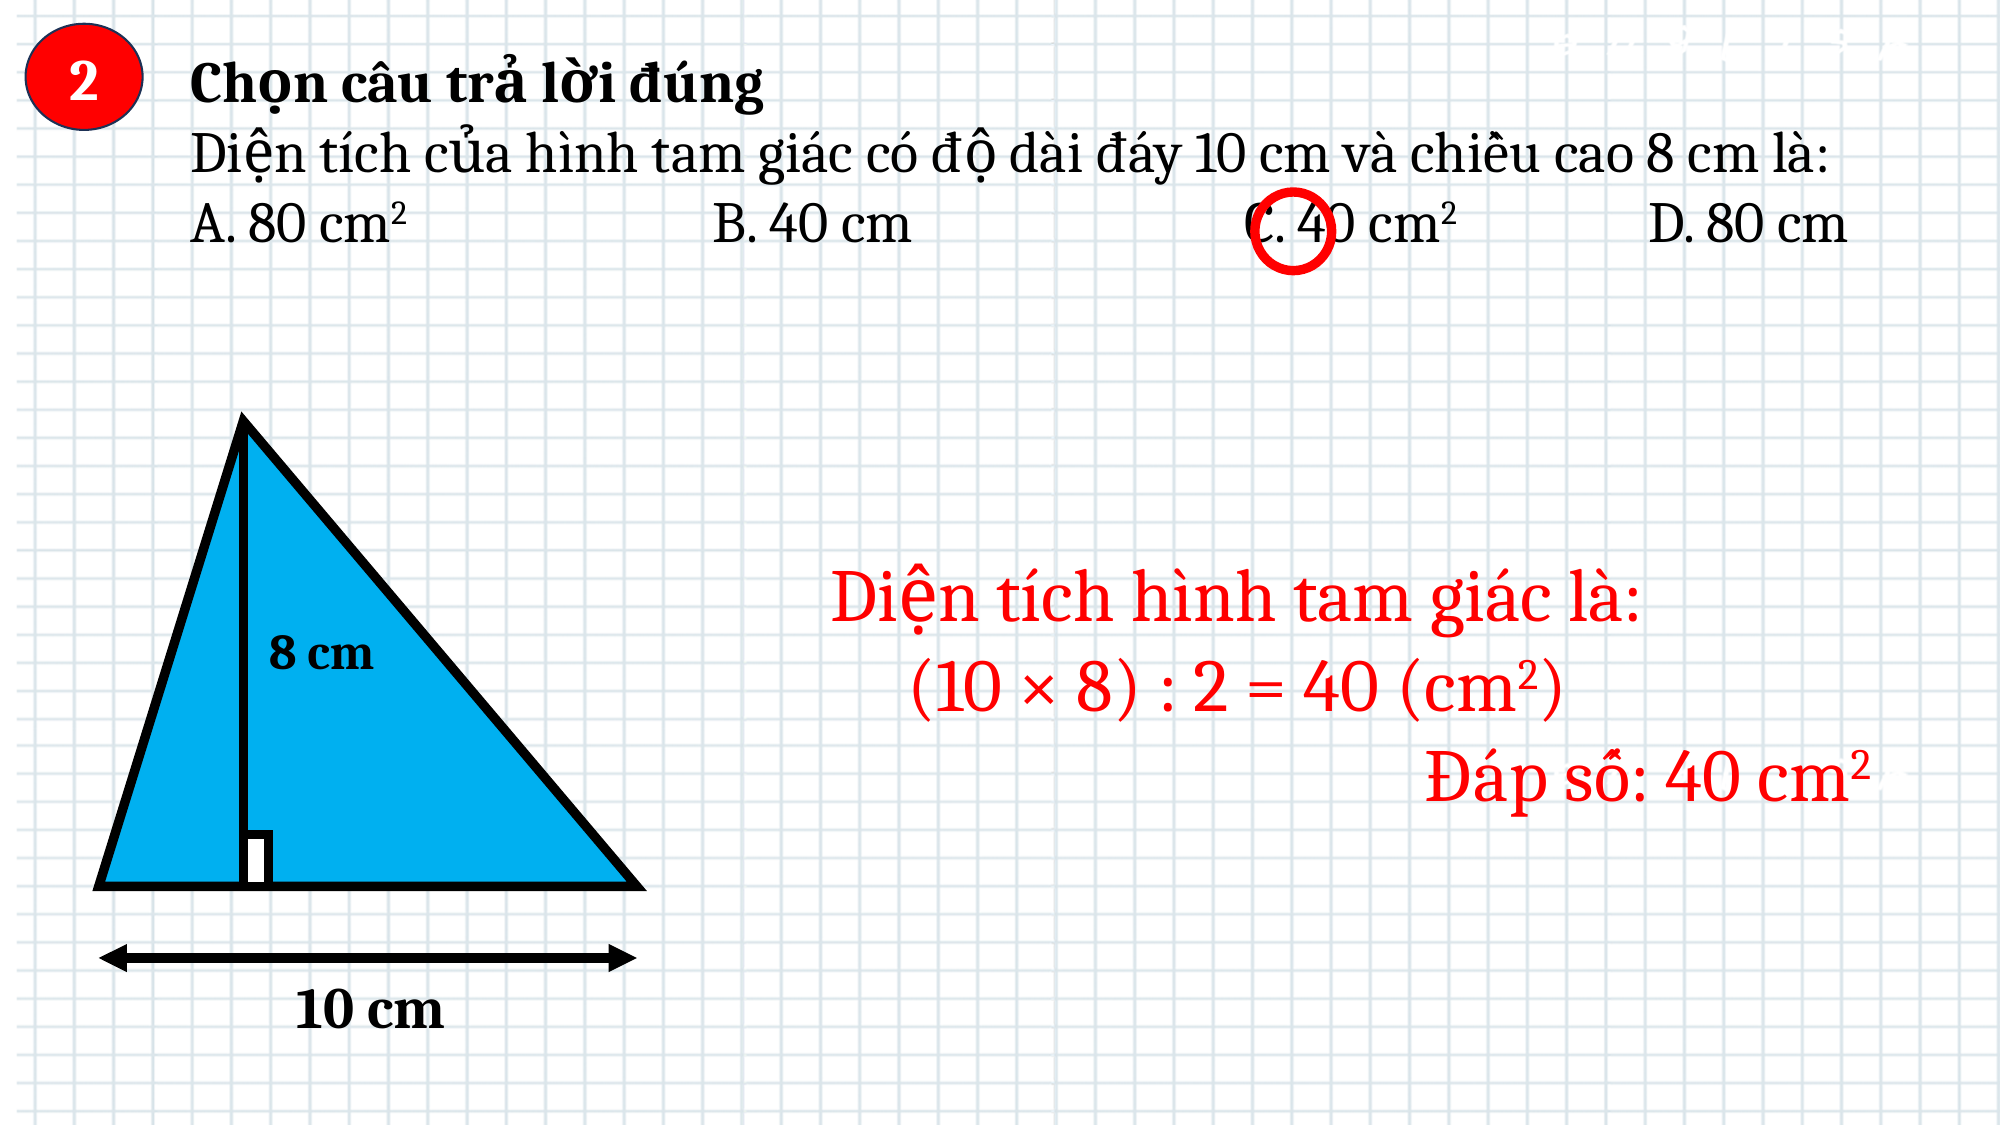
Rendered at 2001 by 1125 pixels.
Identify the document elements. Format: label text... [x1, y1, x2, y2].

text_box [98, 420, 637, 1049]
text_box 2 [24, 22, 144, 131]
text_box [1253, 190, 1333, 272]
text_box Diện tích hình tam giác là: (10 × 8) : 2 = 40 (cm2) Đáp số: 40 cm2 [637, 539, 1886, 825]
text_box Chọn câu trả lời đúng Diện tích của hình tam giác có độ dài đáy 10 cm và chiều cao 8 cm là: A. 80 cm2 B. 40 cm C. 40 cm2 D. 80 cm [175, 36, 1938, 262]
picture [0, 0, 2000, 1125]
